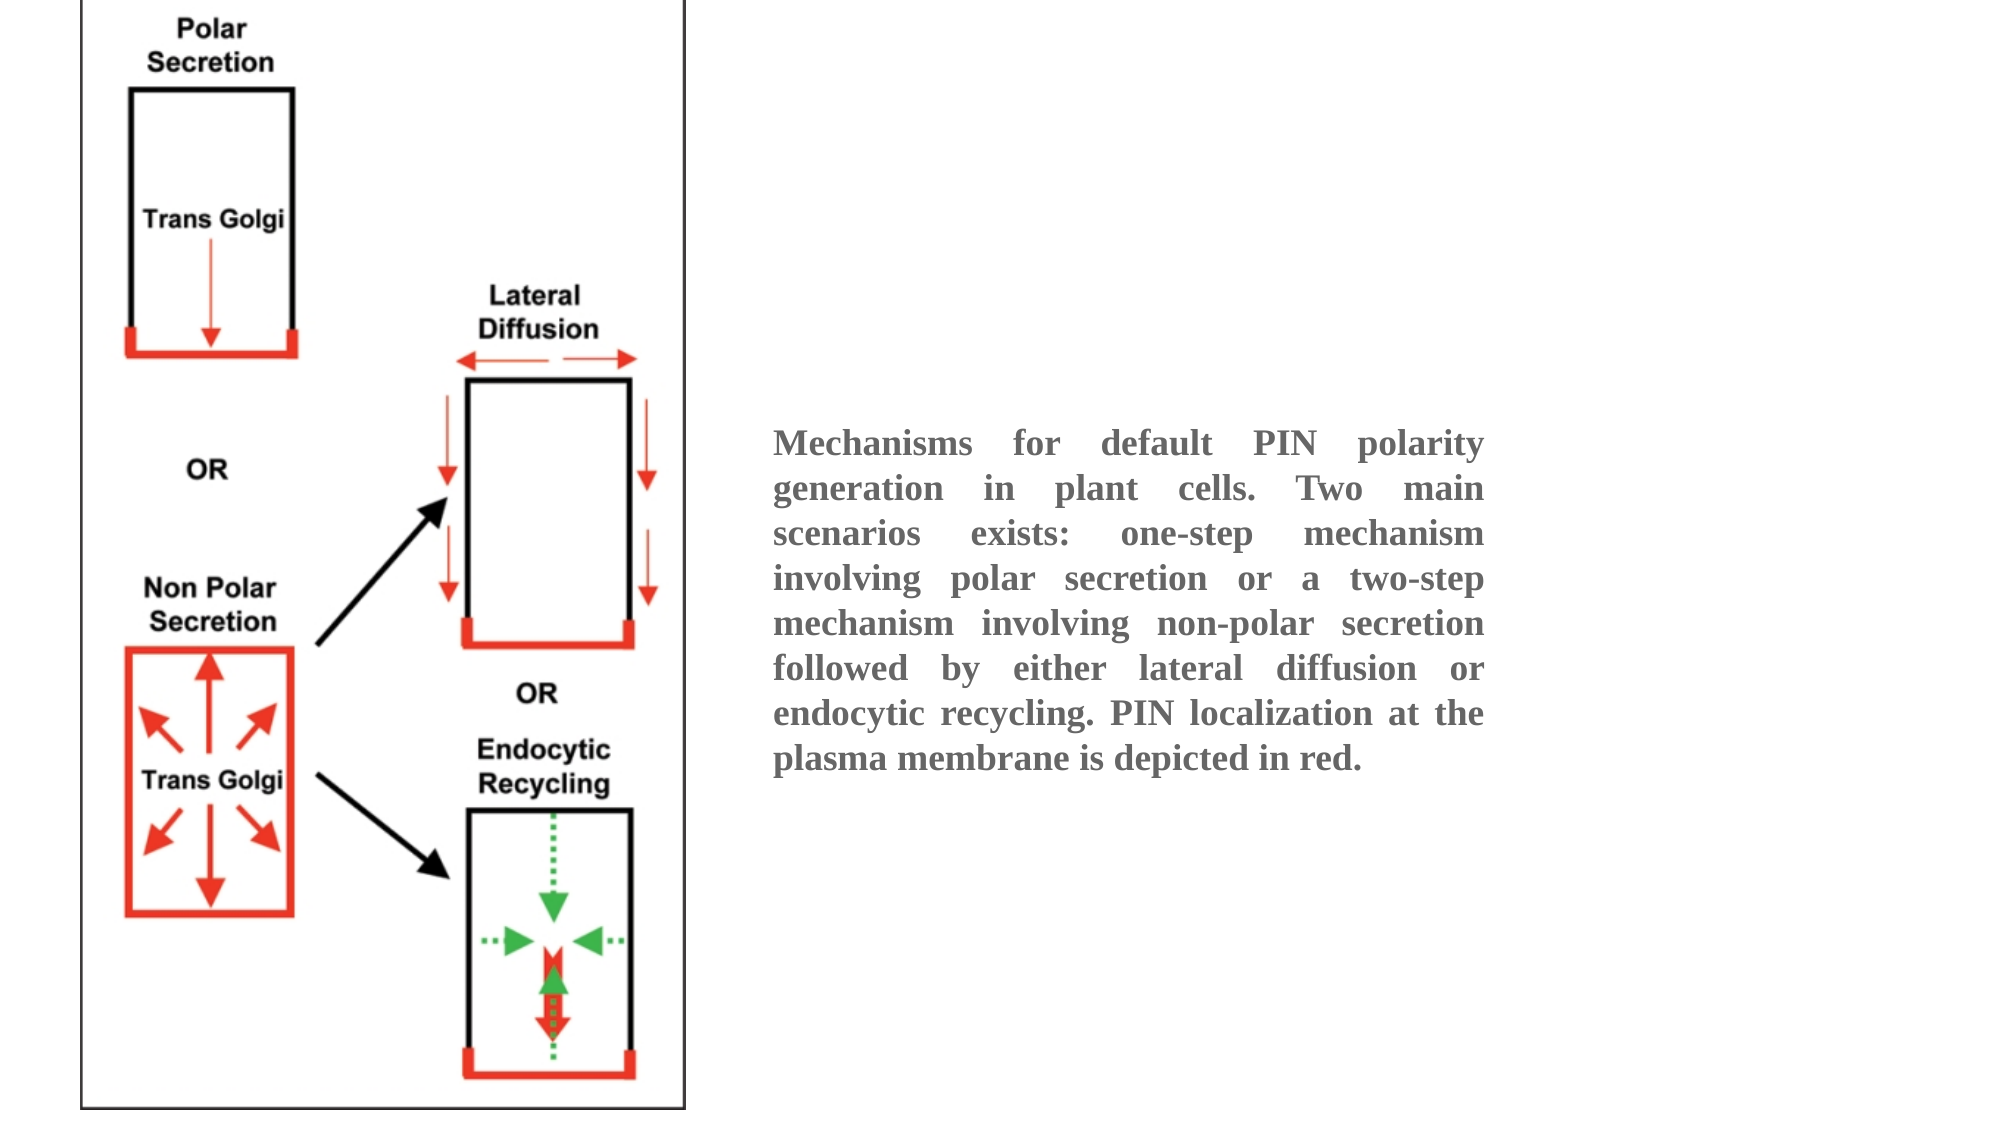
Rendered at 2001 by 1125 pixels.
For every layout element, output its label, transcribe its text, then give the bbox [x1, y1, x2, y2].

picture [80, 0, 686, 1110]
text_box Mechanisms for default PIN polarity generation in plant cells. Two main scenarios exists: one-step mechanism involving polar secretion or a two-step mechanism involving non-polar secretion followed by either lateral diffusion or endocytic recycling. PIN localization at the plasma membrane is depicted in red. [758, 411, 1500, 786]
